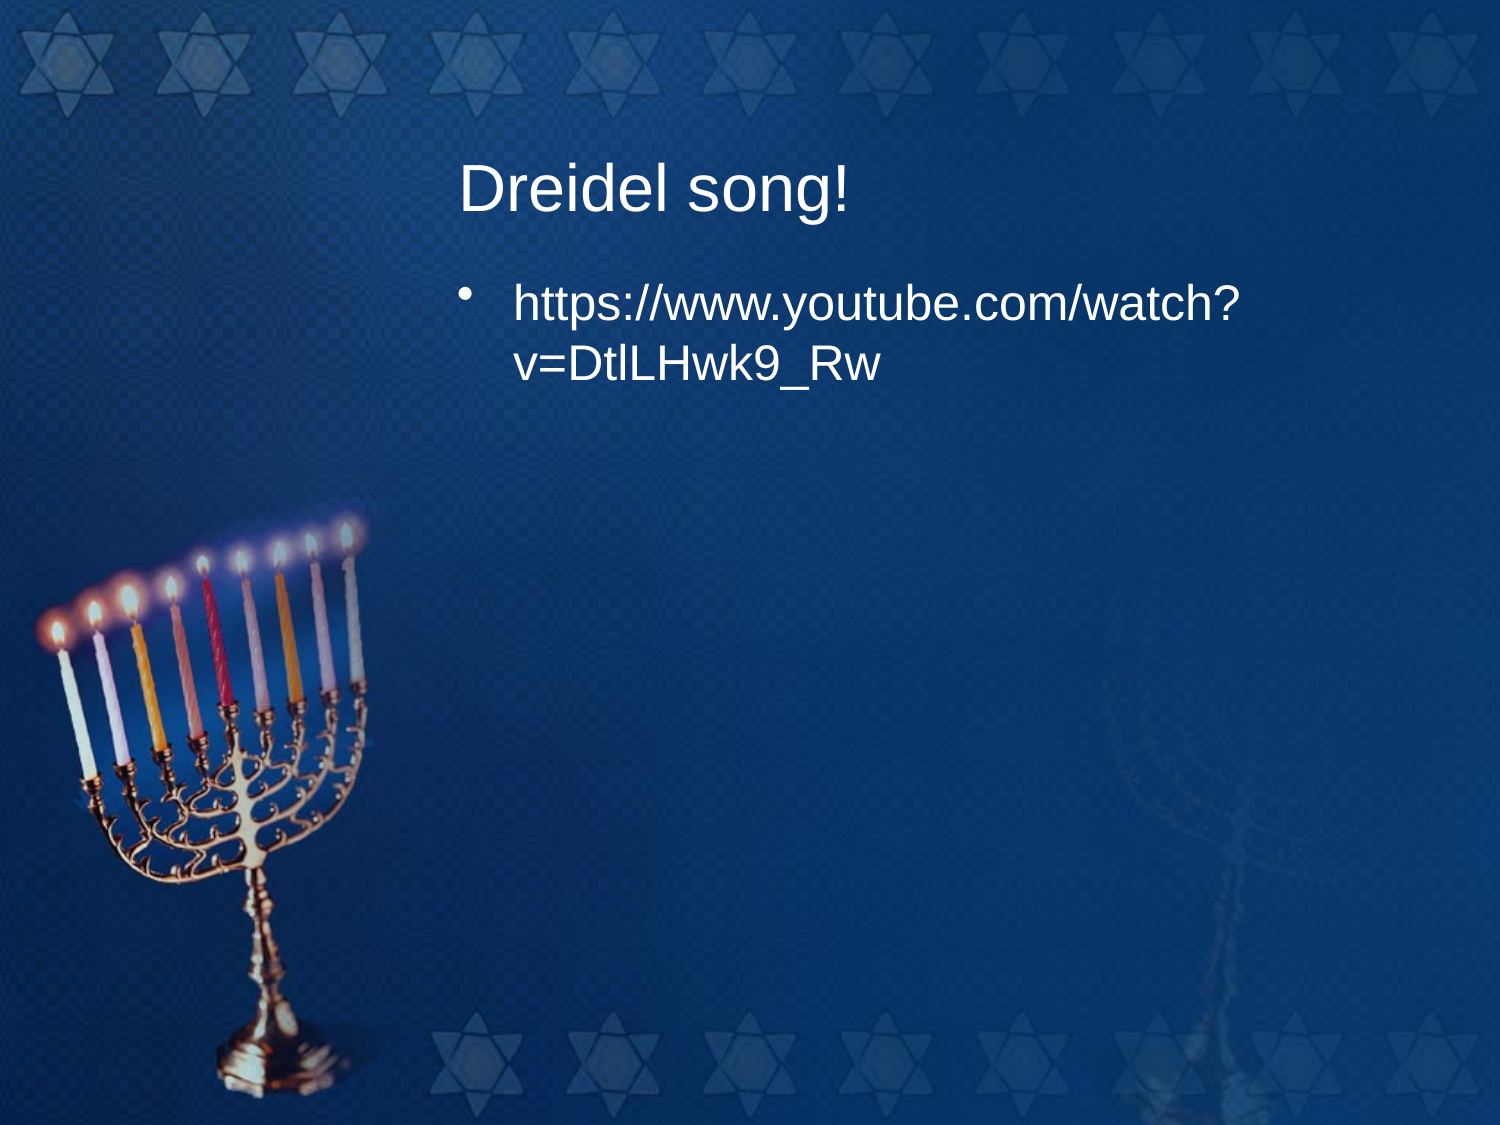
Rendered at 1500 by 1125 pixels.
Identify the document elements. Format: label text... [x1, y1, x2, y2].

title Dreidel song! [443, 45, 1480, 233]
list https://www.youtube.com/watch?v=DtlLHwk9_Rw [441, 262, 1480, 464]
picture [0, 0, 1500, 1125]
